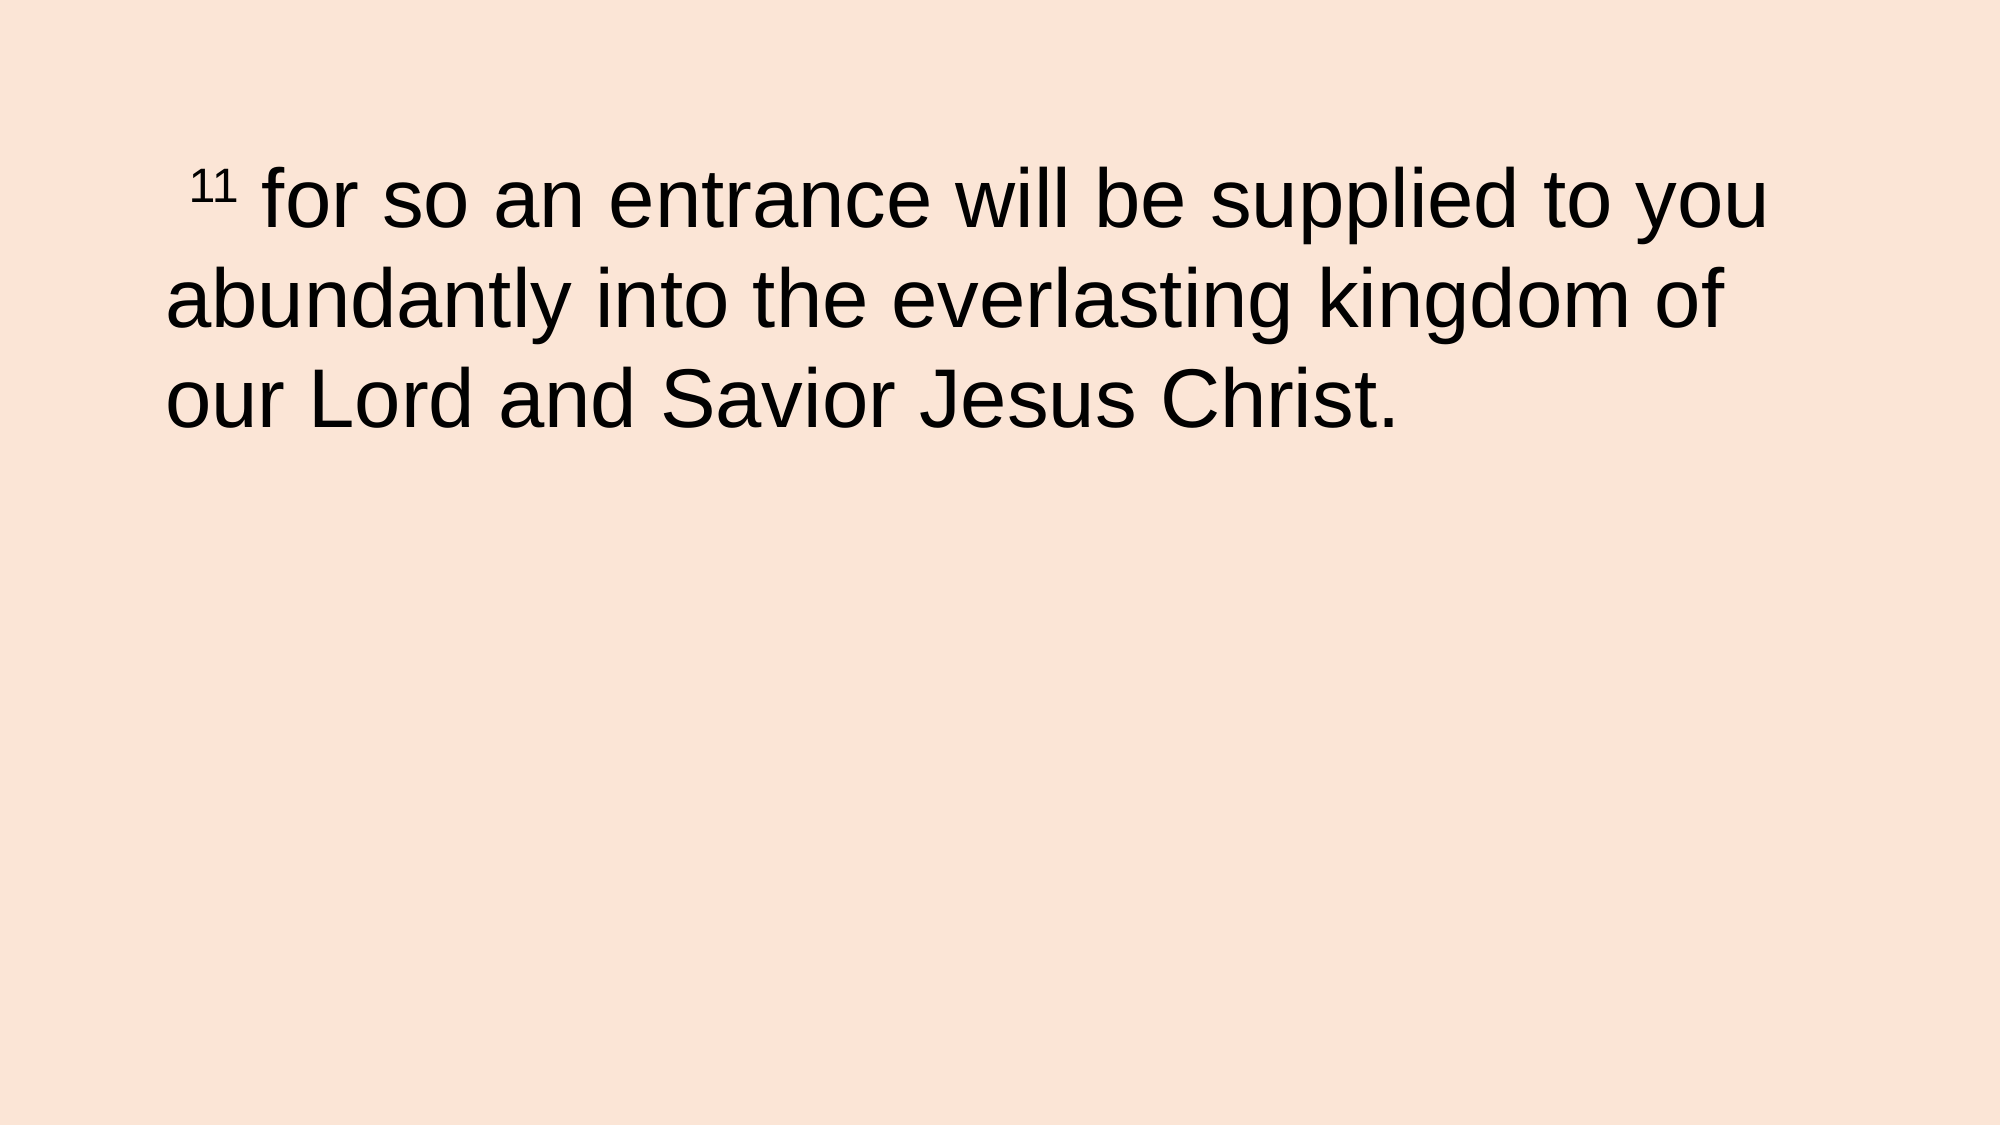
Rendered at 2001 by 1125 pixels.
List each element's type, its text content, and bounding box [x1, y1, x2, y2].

text_box 11 for so an entrance will be supplied to you abundantly into the everlasting kingdom of our Lord and Savior Jesus Christ. [150, 136, 1856, 452]
